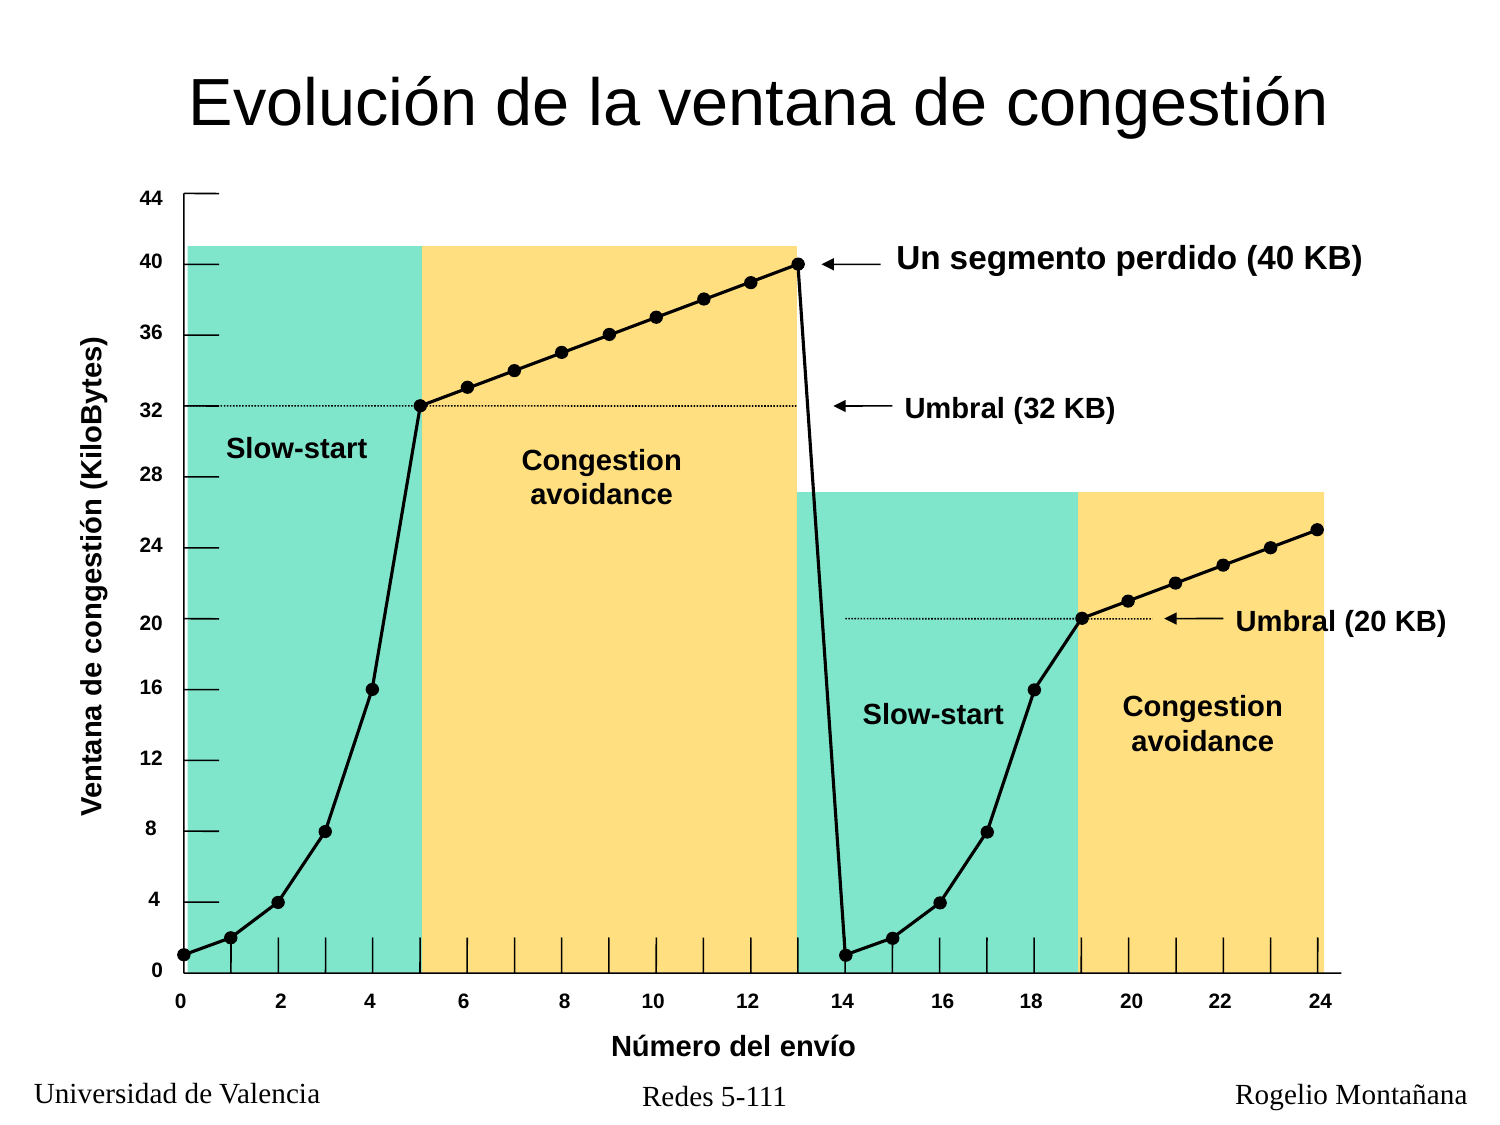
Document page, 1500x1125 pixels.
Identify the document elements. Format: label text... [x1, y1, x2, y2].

text_box [1122, 595, 1135, 607]
text_box [744, 276, 757, 289]
text_box Slow-start [211, 421, 383, 472]
text_box Umbral (20 KB) [1220, 594, 1462, 645]
text_box [461, 381, 474, 394]
text_box 0 [136, 949, 178, 990]
text_box Umbral (32 KB) [889, 382, 1131, 433]
text_box Congestion avoidance [1104, 679, 1301, 765]
text_box 40 [124, 240, 178, 281]
text_box [1028, 684, 1041, 696]
text_box [1076, 490, 1326, 973]
text_box [1264, 541, 1277, 554]
text_box 16 [124, 665, 178, 706]
text_box [414, 399, 427, 412]
text_box Número del envío [596, 1020, 872, 1070]
text_box 24 [1294, 980, 1347, 1020]
text_box Congestion avoidance [503, 433, 700, 519]
text_box [420, 244, 799, 973]
text_box 2 [260, 980, 302, 1020]
text_box 22 [1193, 980, 1247, 1020]
text_box [1076, 612, 1089, 625]
text_box Evolución de la ventana de congestión [173, 51, 1344, 147]
text_box [934, 897, 947, 909]
text_box [981, 826, 994, 838]
text_box 24 [124, 524, 178, 564]
text_box [839, 949, 852, 962]
text_box 12 [124, 736, 178, 777]
text_box [177, 948, 190, 961]
text_box [821, 258, 881, 271]
text_box [1311, 523, 1324, 536]
text_box [792, 258, 805, 270]
text_box [224, 931, 237, 944]
text_box Ventana de congestión (KiloBytes) [64, 321, 115, 832]
text_box [555, 346, 568, 359]
text_box [1169, 577, 1182, 589]
text_box 20 [124, 602, 178, 642]
text_box [697, 293, 710, 305]
text_box [650, 311, 663, 324]
text_box [508, 364, 521, 377]
text_box [366, 683, 379, 696]
text_box 12 [721, 980, 775, 1020]
text_box [886, 932, 899, 945]
text_box 28 [124, 453, 178, 494]
text_box [1217, 559, 1230, 572]
text_box 44 [124, 177, 178, 217]
text_box 32 [124, 389, 178, 430]
text_box 14 [816, 980, 869, 1020]
text_box [272, 896, 285, 909]
text_box [833, 399, 889, 413]
text_box 18 [1004, 980, 1058, 1020]
text_box 16 [916, 980, 969, 1020]
text_box [185, 244, 420, 973]
text_box [799, 490, 1076, 973]
text_box 6 [443, 980, 485, 1020]
text_box 8 [543, 980, 586, 1020]
text_box [603, 328, 616, 341]
text_box 0 [160, 980, 202, 1020]
text_box 8 [130, 807, 172, 848]
text_box Un segmento perdido (40 KB) [881, 228, 1379, 284]
text_box 4 [349, 980, 391, 1020]
text_box [319, 825, 332, 838]
text_box 10 [626, 980, 680, 1020]
text_box Slow-start [847, 687, 1019, 738]
text_box 20 [1105, 980, 1159, 1020]
text_box [1164, 612, 1220, 625]
text_box 4 [133, 878, 175, 919]
text_box 36 [124, 311, 178, 352]
